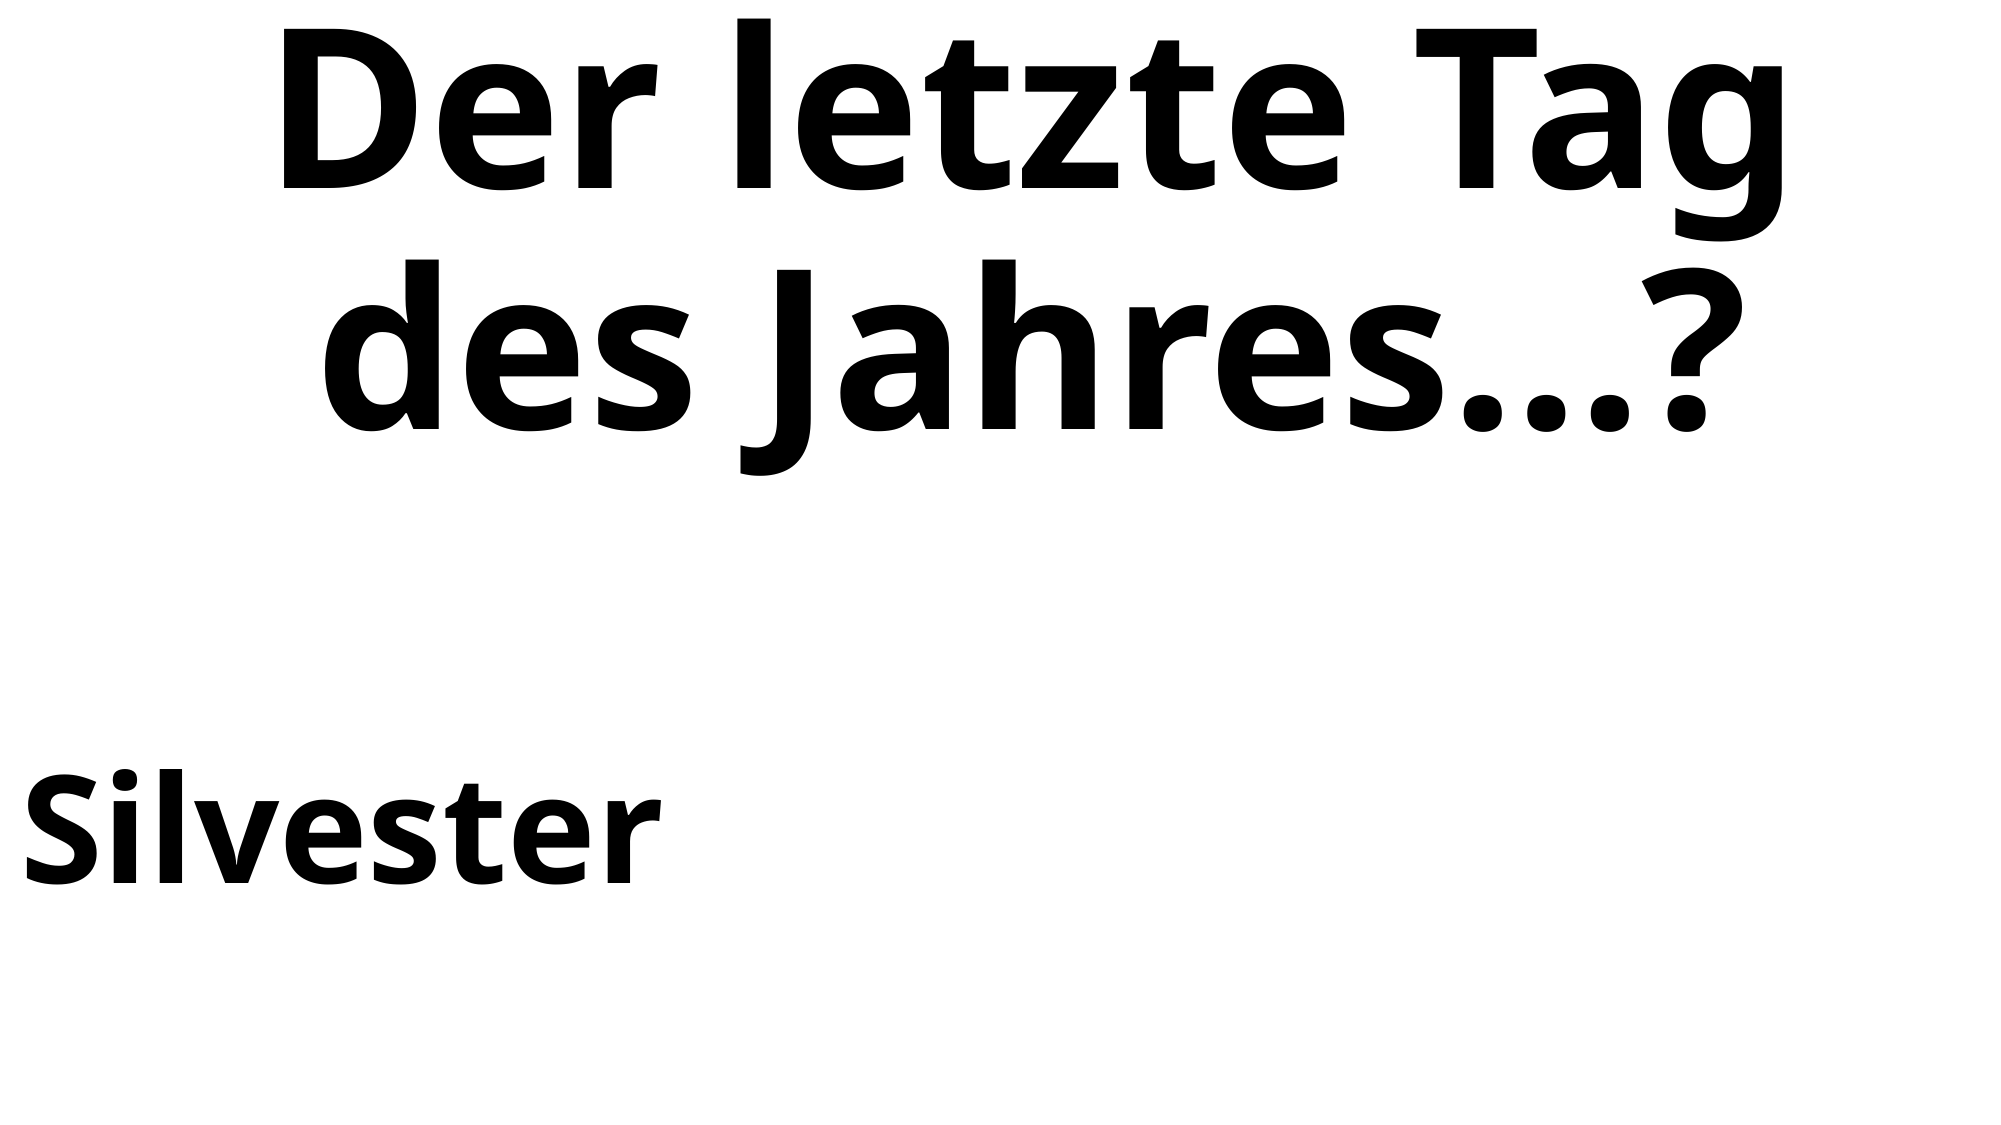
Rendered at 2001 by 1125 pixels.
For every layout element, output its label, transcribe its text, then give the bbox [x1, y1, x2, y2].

title Der letzte Tag des Jahres…? [64, 59, 2000, 416]
text_box Silvester [0, 645, 895, 1002]
